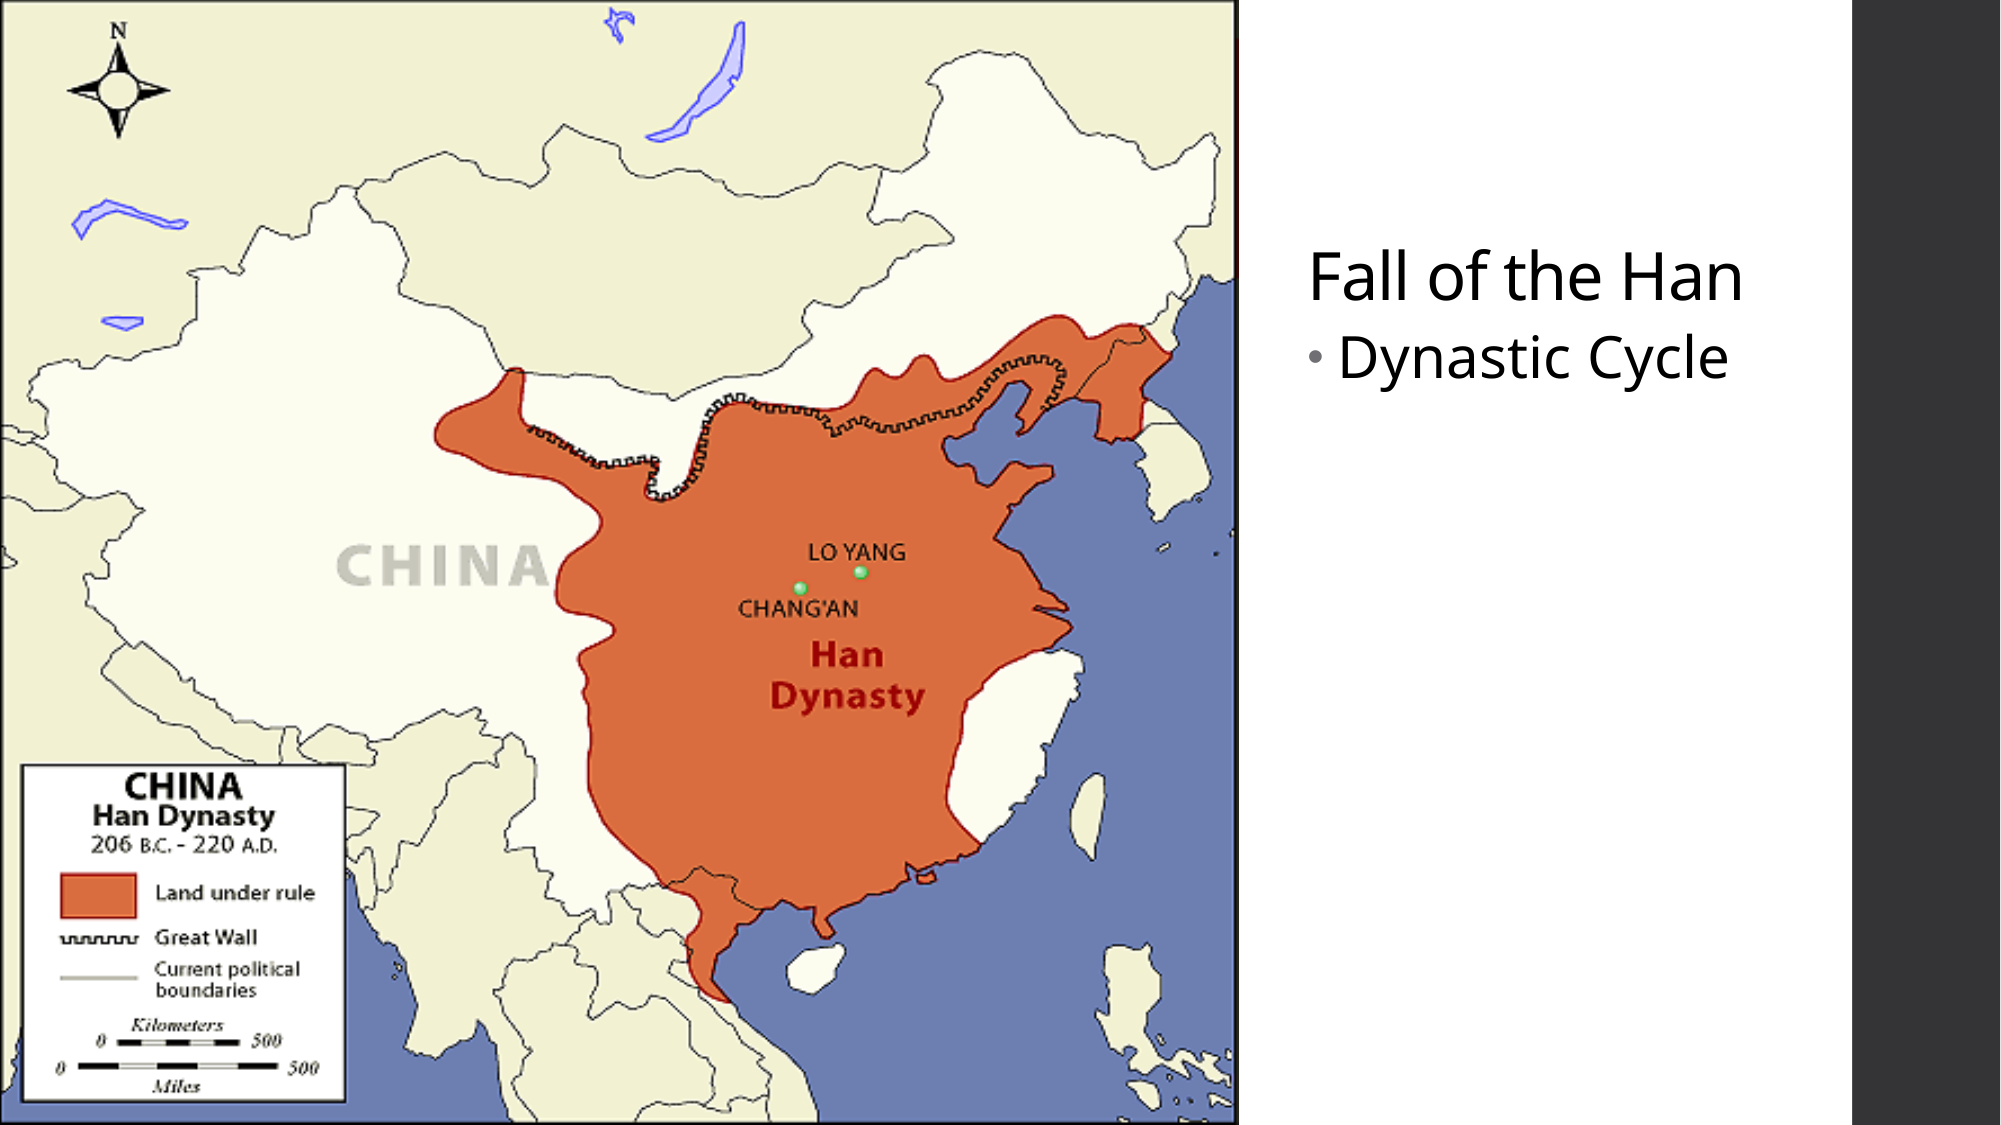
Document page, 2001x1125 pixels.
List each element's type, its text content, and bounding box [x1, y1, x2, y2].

list Dynastic Cycle [1292, 317, 1797, 1014]
picture [0, 0, 1240, 1125]
text_box [1851, 0, 2000, 1125]
title Fall of the Han [1292, 104, 1797, 317]
